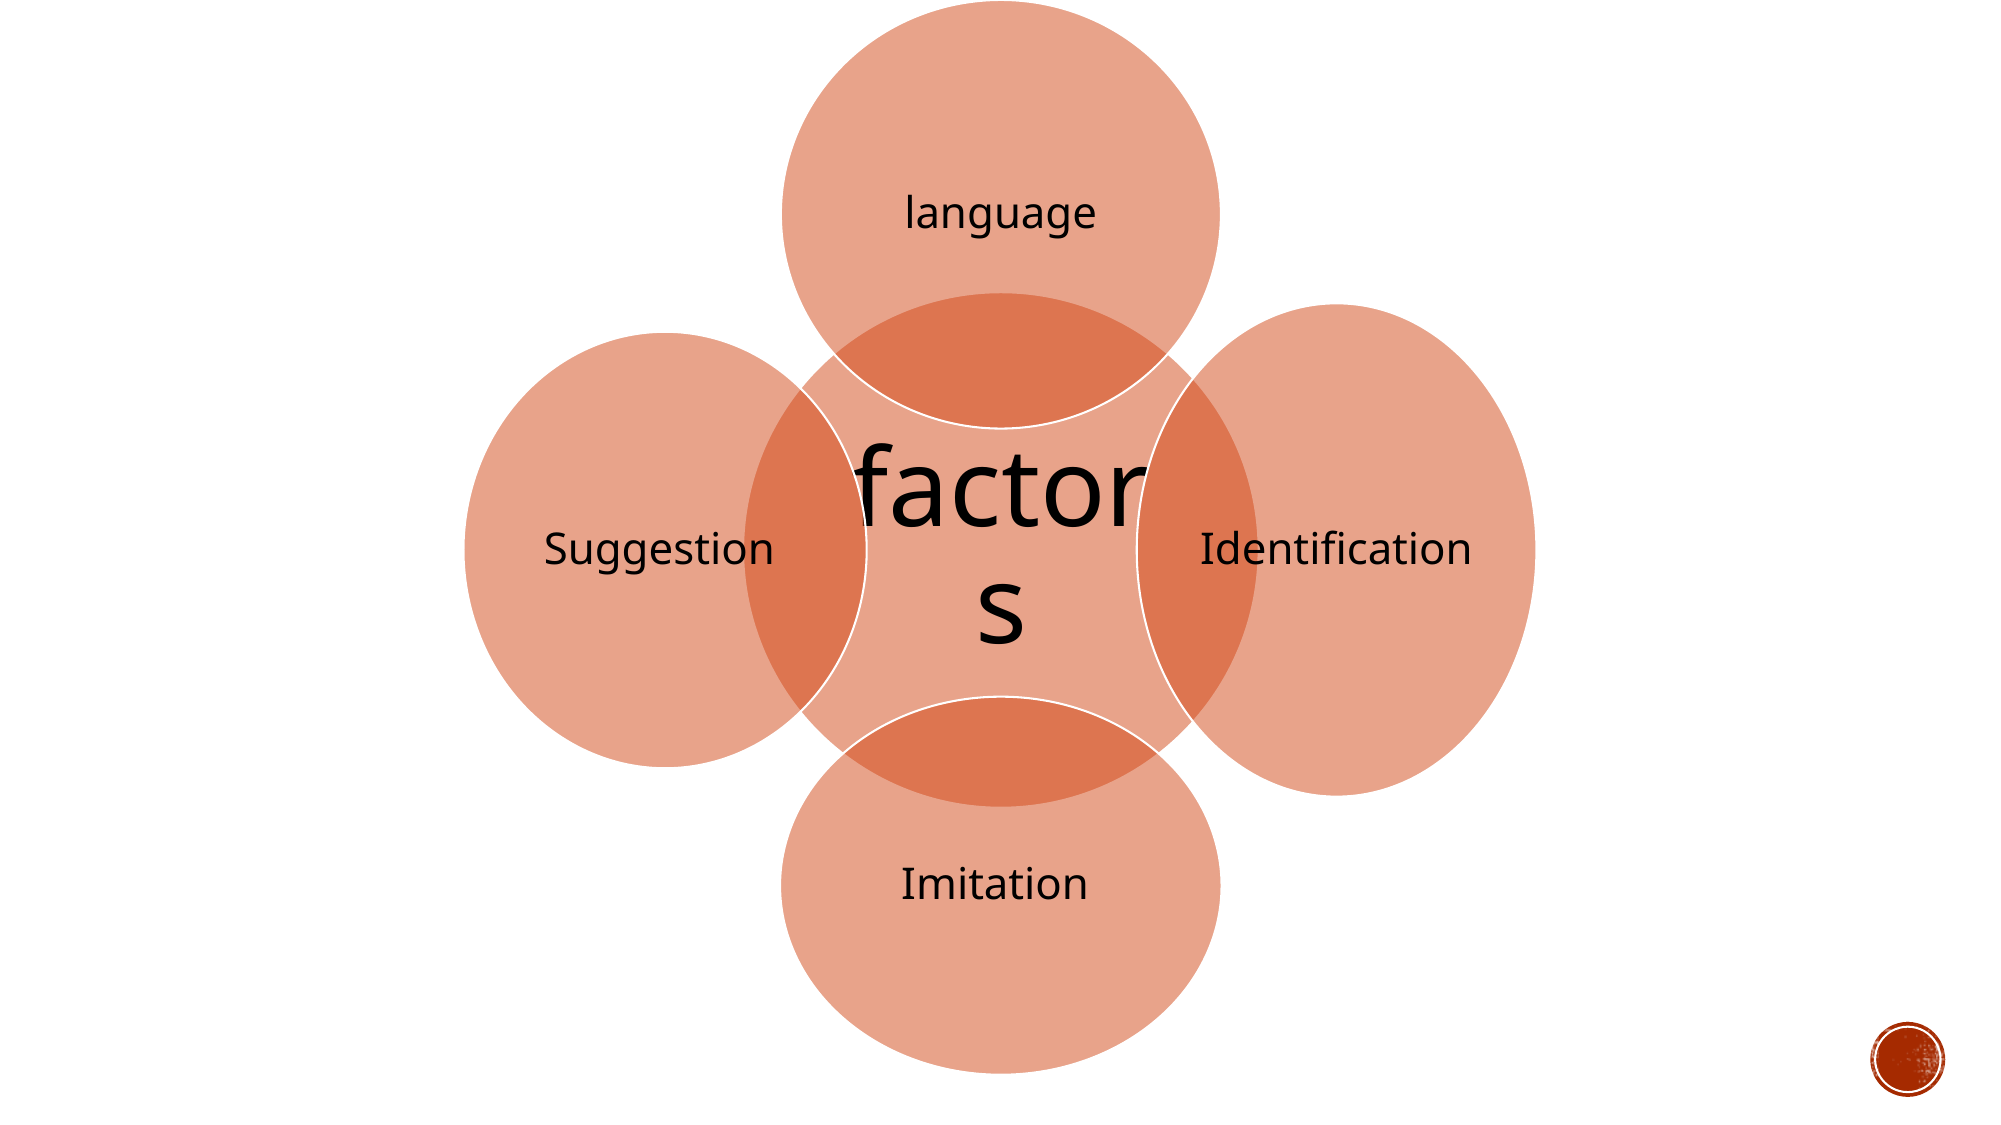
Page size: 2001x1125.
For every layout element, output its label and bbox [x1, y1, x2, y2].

list [179, 77, 1822, 999]
